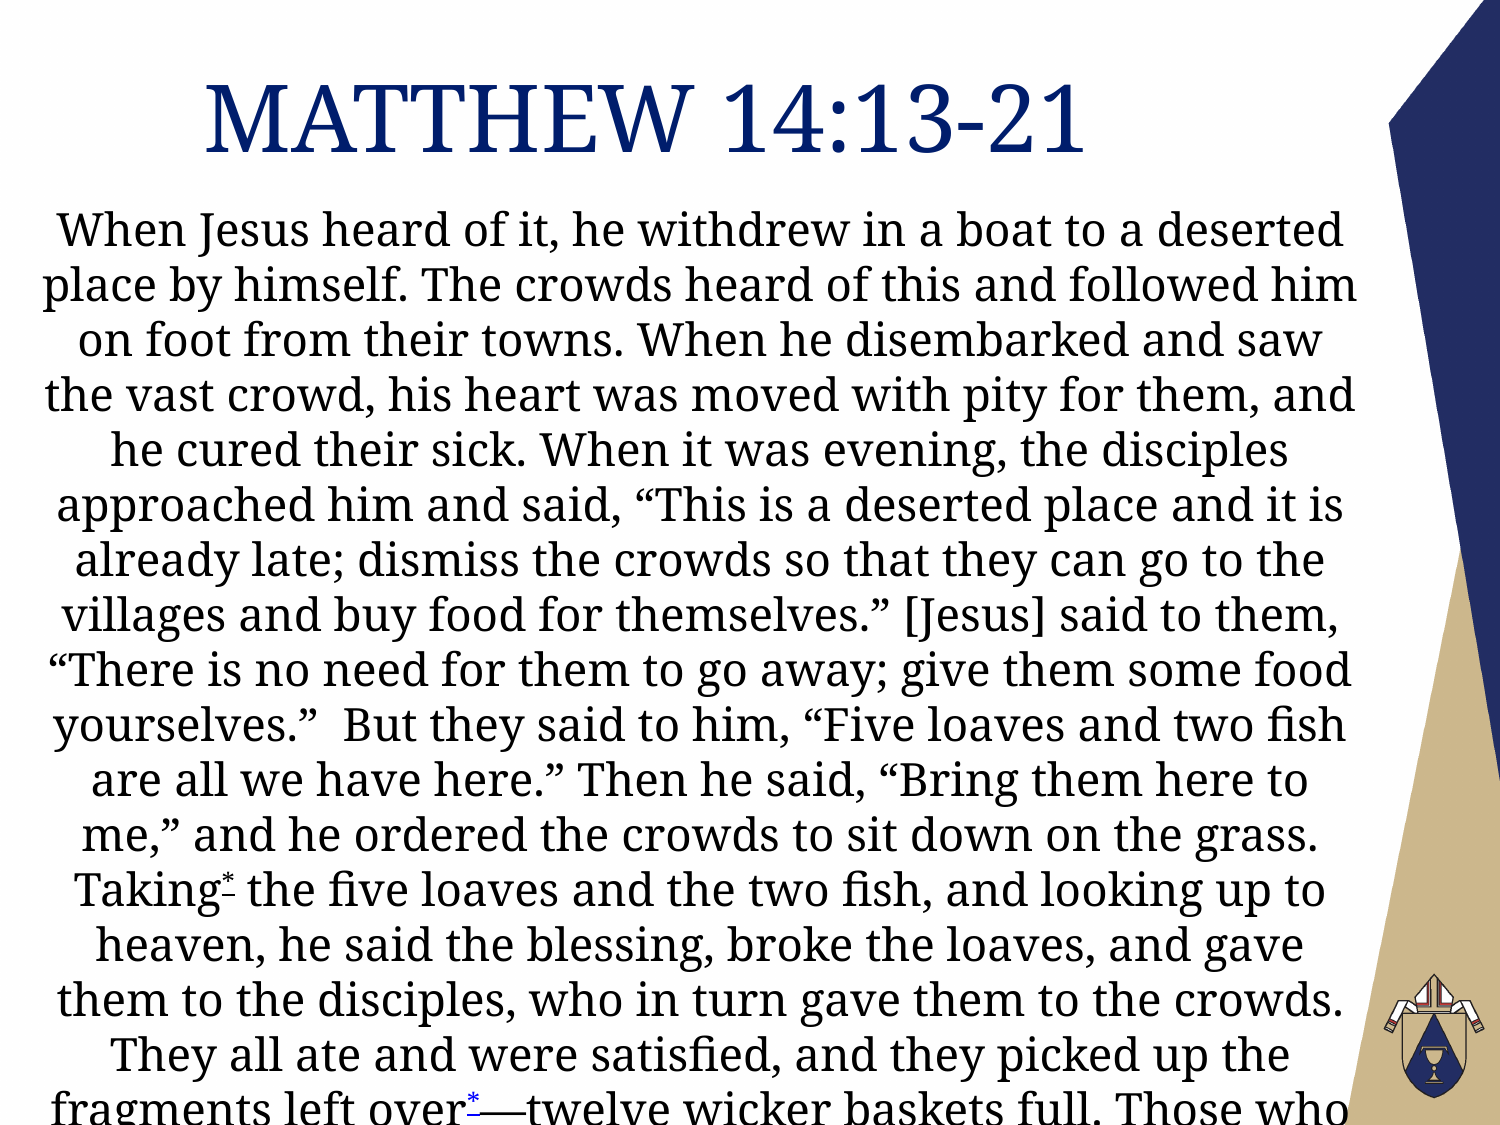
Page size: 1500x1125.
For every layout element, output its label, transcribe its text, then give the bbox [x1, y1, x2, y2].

title Matthew 14:13-21 [24, 21, 1271, 192]
picture [0, 0, 1500, 1125]
list When Jesus heard of it, he withdrew in a boat to a deserted place by himself. The crowds heard of this and followed him on foot from their towns. When he disembarked and saw the vast crowd, his heart was moved with pity for them, and he cured their sick. When it was evening, the disciples approached him and said, “This is a deserted place and it is already late; dismiss the crowds so that they can go to the villages and buy food for themselves.” [Jesus] said to them, “There is no need for them to go away; give them some food yourselves.” But they said to him, “Five loaves and two fish are all we have here.” Then he said, “Bring them here to me,” and he ordered the crowds to sit down on the grass. Taking* the five loaves and the two fish, and looking up to heaven, he said the blessing, broke the loaves, and gave them to the disciples, who in turn gave them to the crowds. They all ate and were satisfied, and they picked up the fragments left over*—twelve wicker baskets full. Those who ate were about five thousand men, not counting women and children. [24, 192, 1377, 1125]
